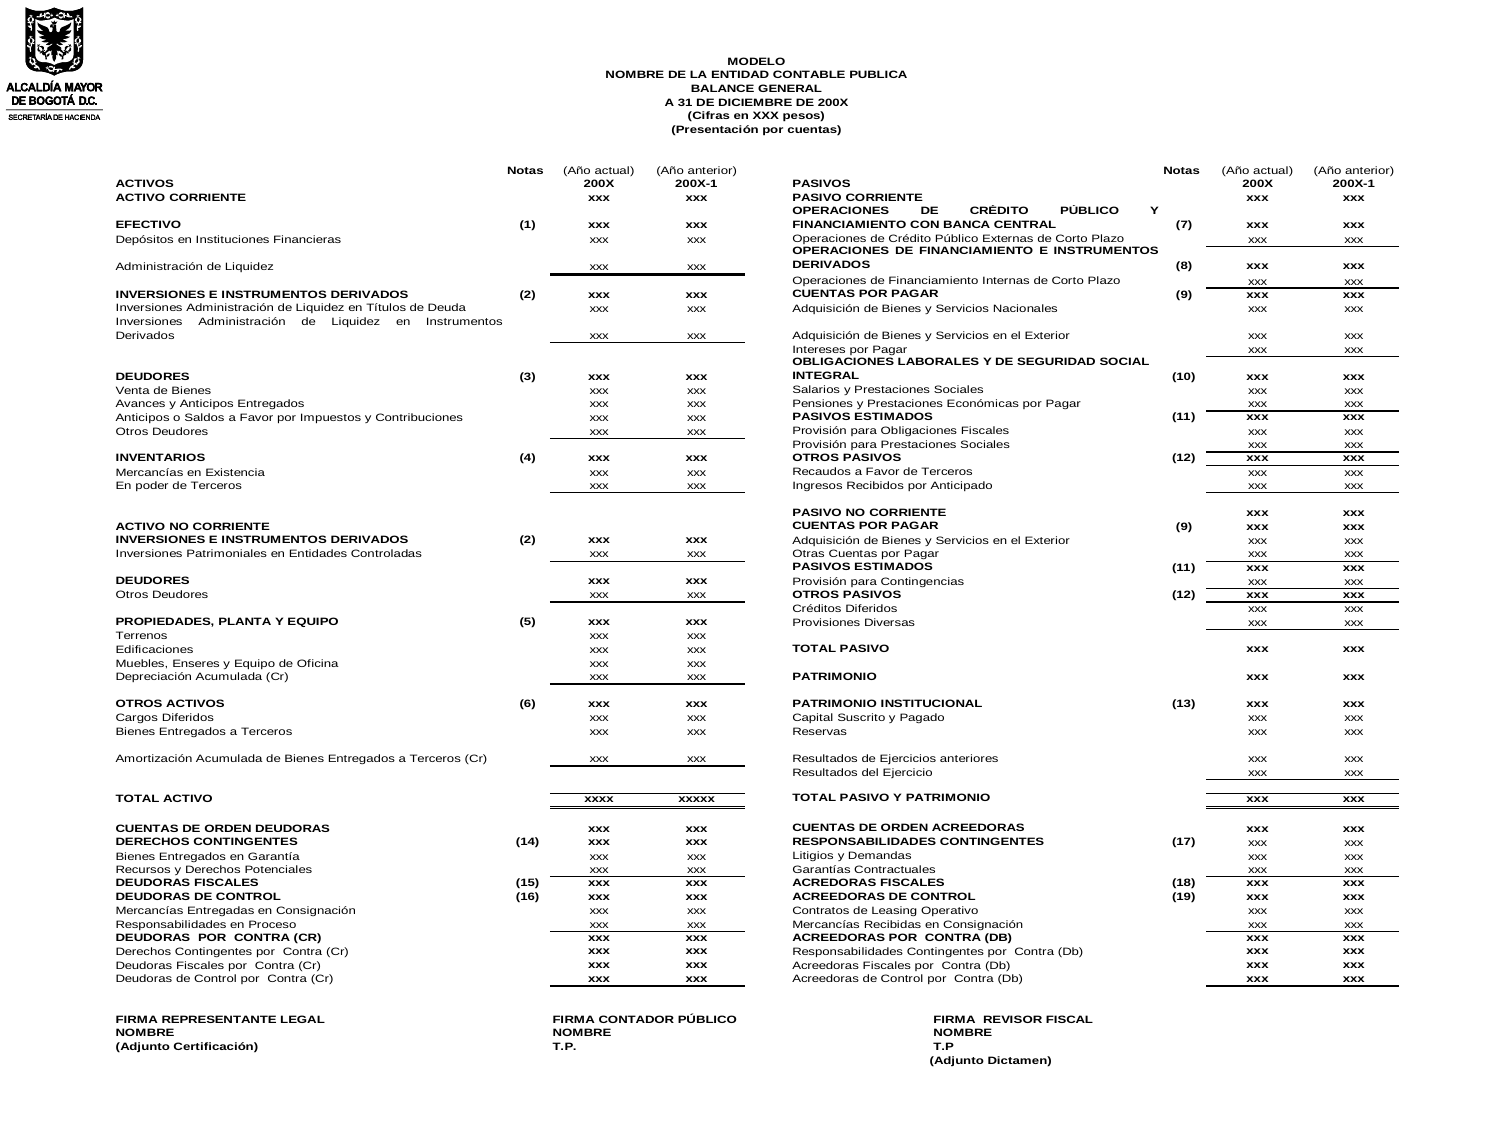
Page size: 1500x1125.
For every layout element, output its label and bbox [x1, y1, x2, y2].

picture [111, 54, 1400, 1083]
